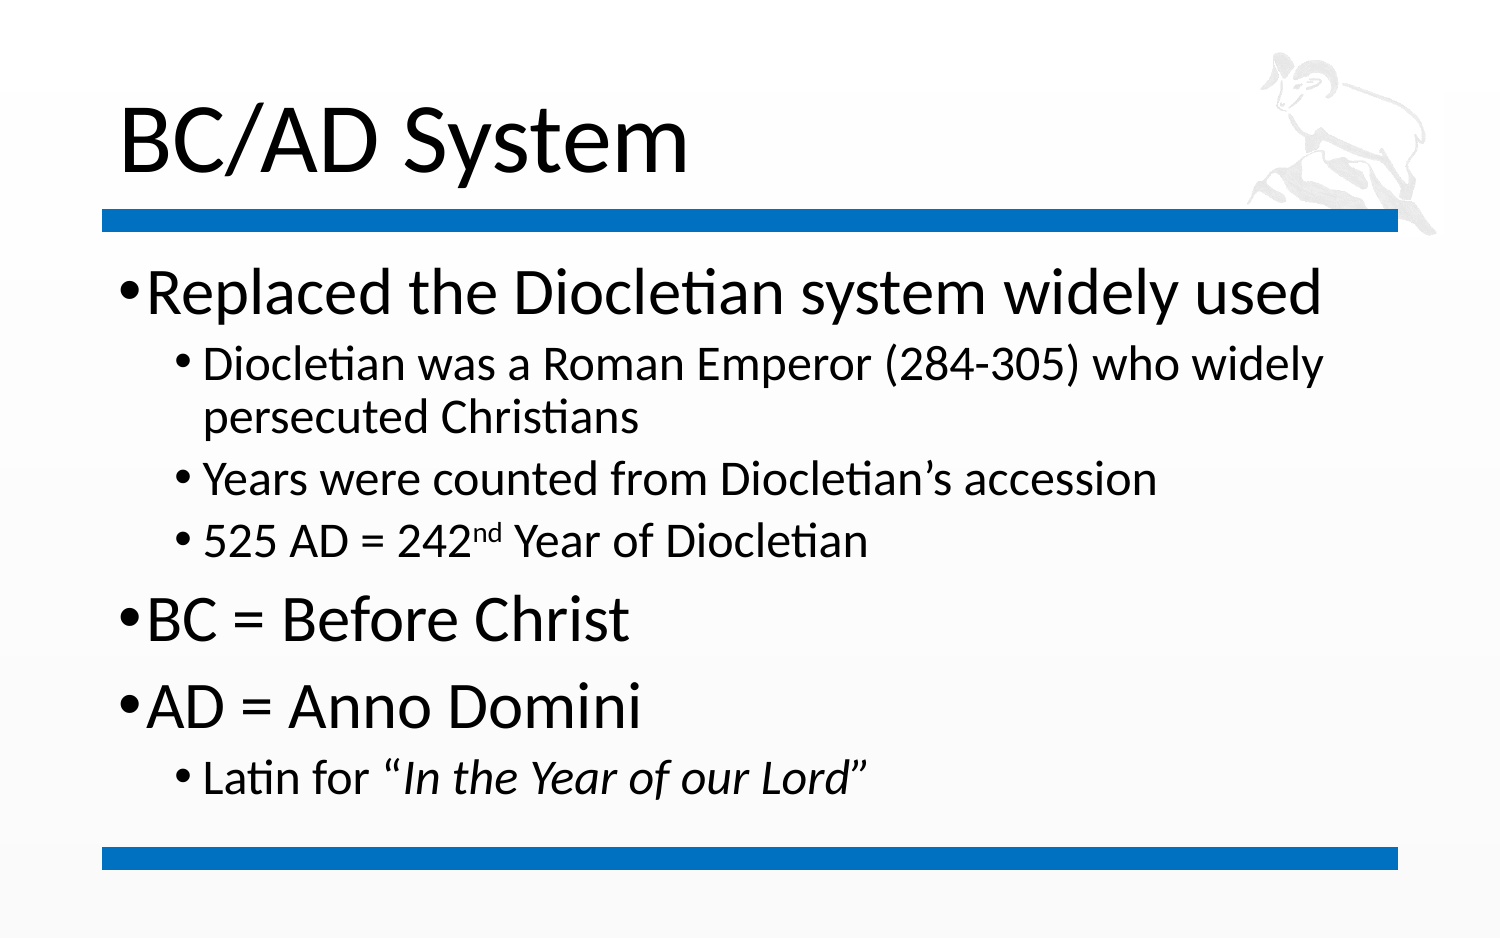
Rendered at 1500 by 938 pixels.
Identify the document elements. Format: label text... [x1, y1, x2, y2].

title BC/AD System [103, 49, 1397, 232]
list Replaced the Diocletian system widely used Diocletian was a Roman Emperor (284-305) who widely persecuted Christians Years were counted from Diocletian’s accession 525 AD = 242nd Year of Diocletian BC = Before Christ AD = Anno Domini Latin for “In the Year of our Lord” [103, 249, 1397, 845]
